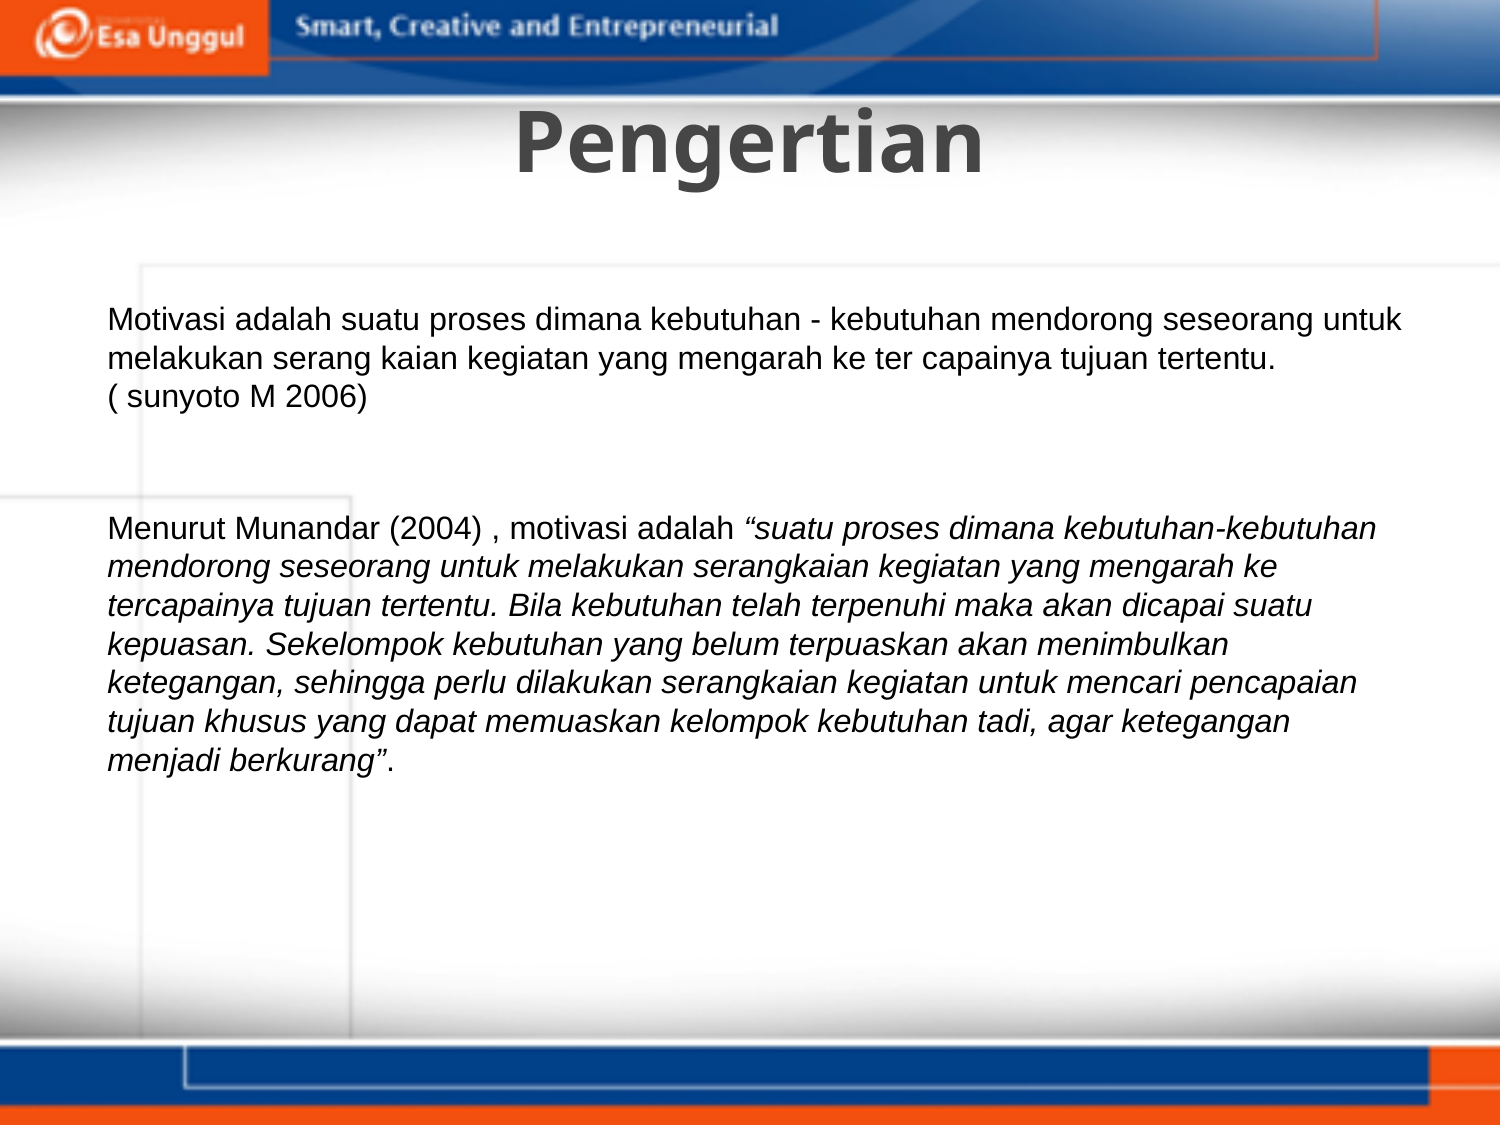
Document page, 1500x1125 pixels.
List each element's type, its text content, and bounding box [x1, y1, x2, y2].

picture [0, 0, 1500, 1125]
list Motivasi adalah suatu proses dimana kebutuhan - kebutuhan mendorong seseorang untuk melakukan serang kaian kegiatan yang mengarah ke ter capainya tujuan tertentu. ( sunyoto M 2006) Menurut Munandar (2004) , motivasi adalah “suatu proses dimana kebutuhan-kebutuhan mendorong seseorang untuk melakukan serangkaian kegiatan yang mengarah ke tercapainya tujuan tertentu. Bila kebutuhan telah terpenuhi maka akan dicapai suatu kepuasan. Sekelompok kebutuhan yang belum terpuaskan akan menimbulkan ketegangan, sehingga perlu dilakukan serangkaian kegiatan untuk mencari pencapaian tujuan khusus yang dapat memuaskan kelompok kebutuhan tadi, agar ketegangan menjadi berkurang”. [76, 290, 1427, 787]
title Pengertian [75, 45, 1425, 233]
